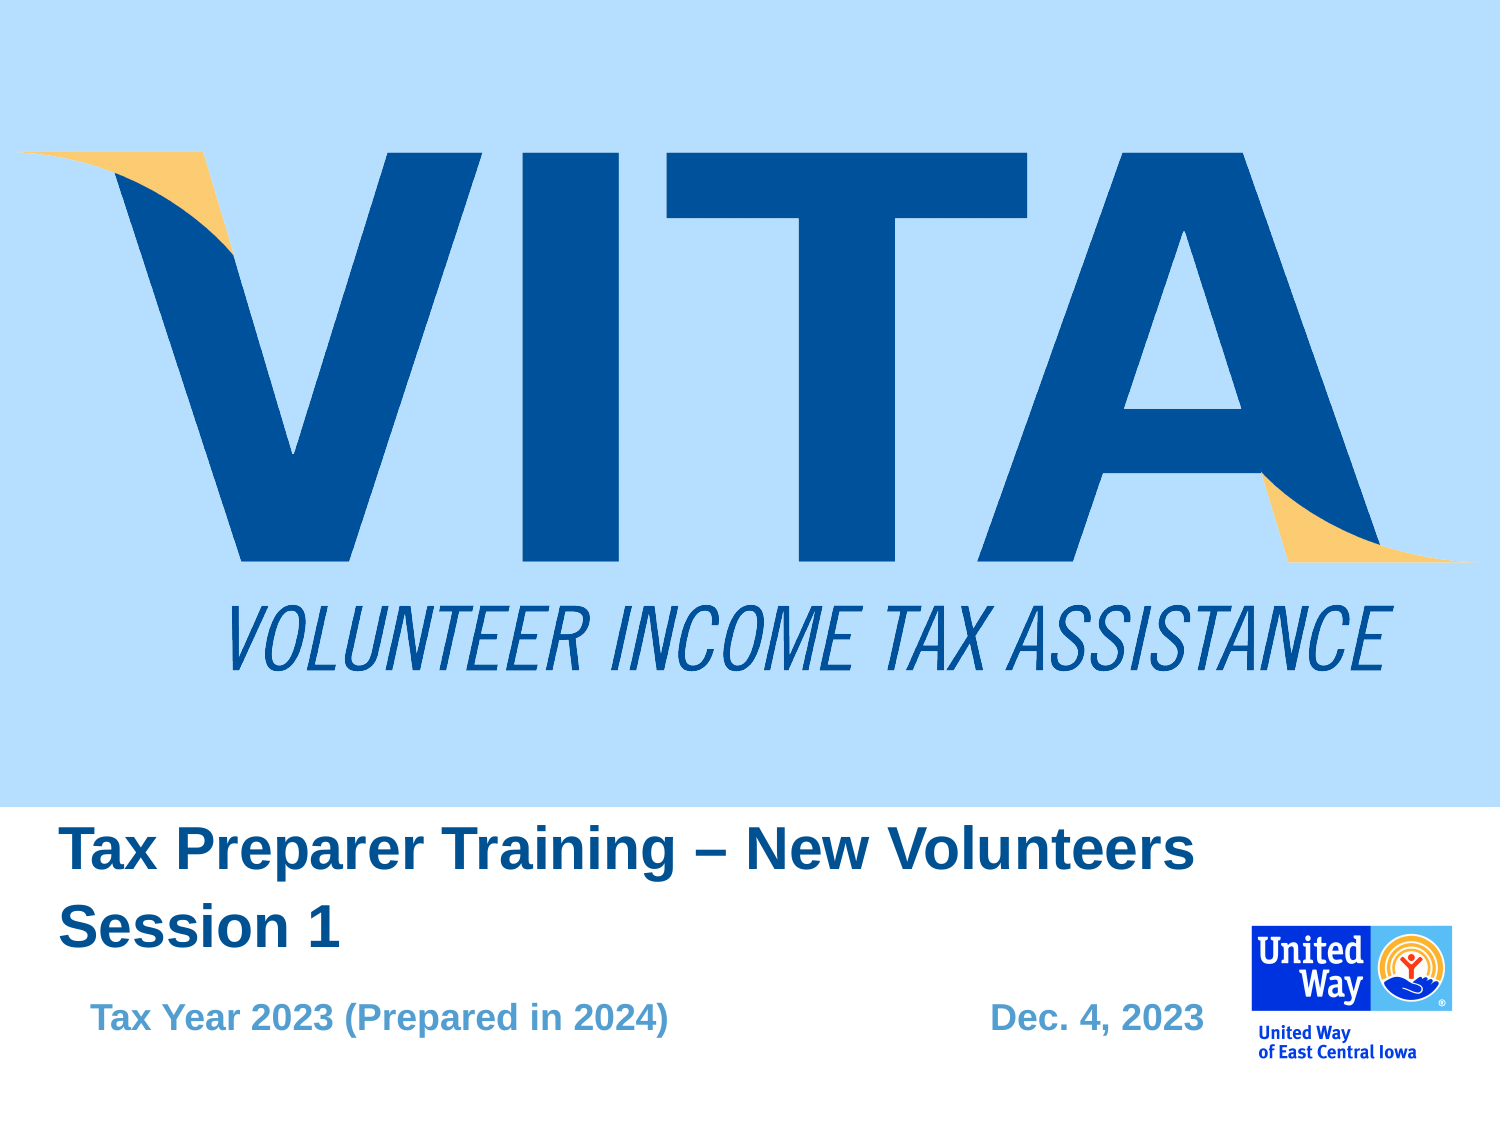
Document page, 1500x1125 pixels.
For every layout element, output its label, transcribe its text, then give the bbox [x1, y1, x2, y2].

list Tax Year 2023 (Prepared in 2024) Dec. 4, 2023 [75, 992, 1233, 1074]
picture [0, 0, 1500, 807]
subtitle Tax Preparer Training – New Volunteers Session 1 [43, 813, 1254, 993]
picture [1250, 924, 1454, 1072]
